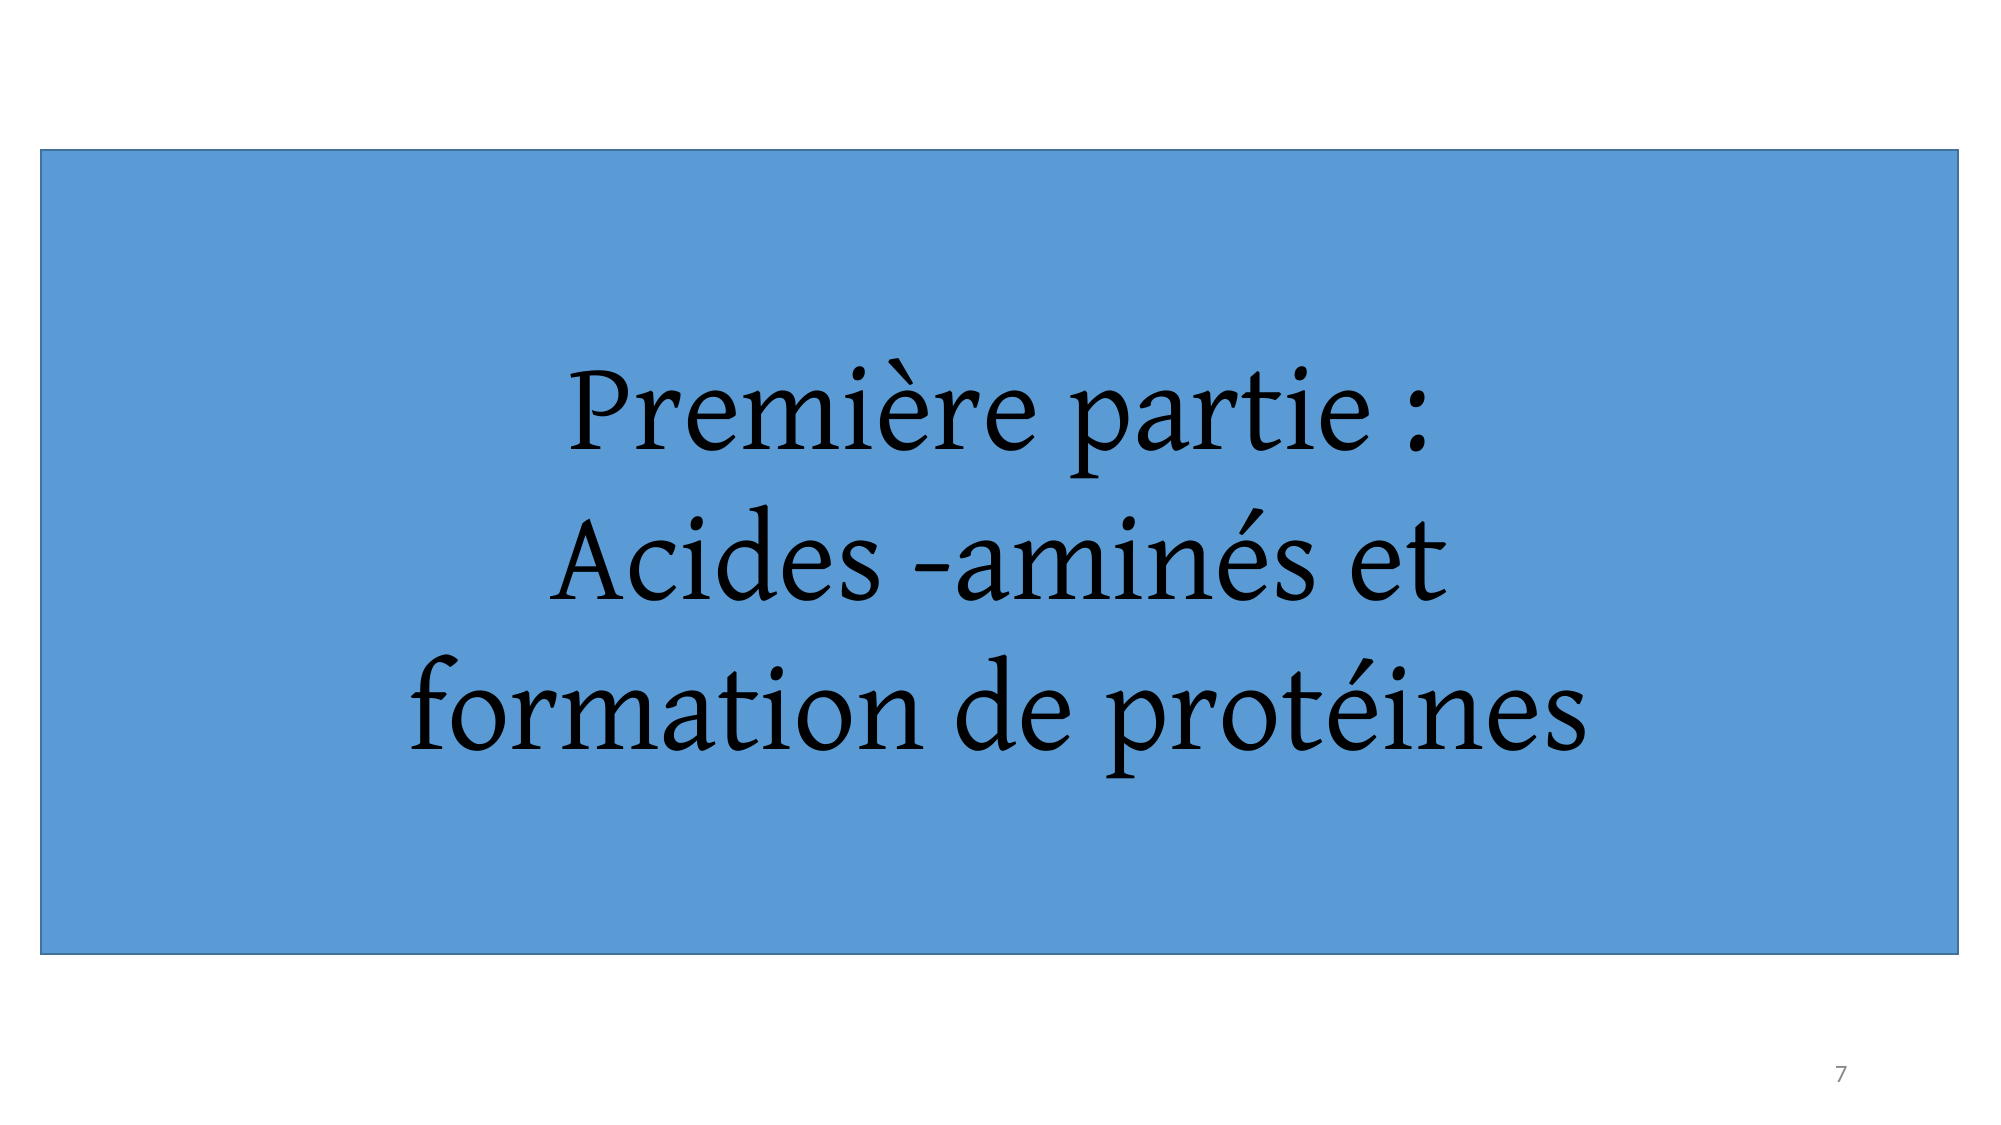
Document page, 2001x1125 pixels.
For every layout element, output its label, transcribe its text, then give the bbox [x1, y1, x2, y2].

slide_number 7 [1412, 1042, 1863, 1103]
text_box [41, 149, 1959, 954]
